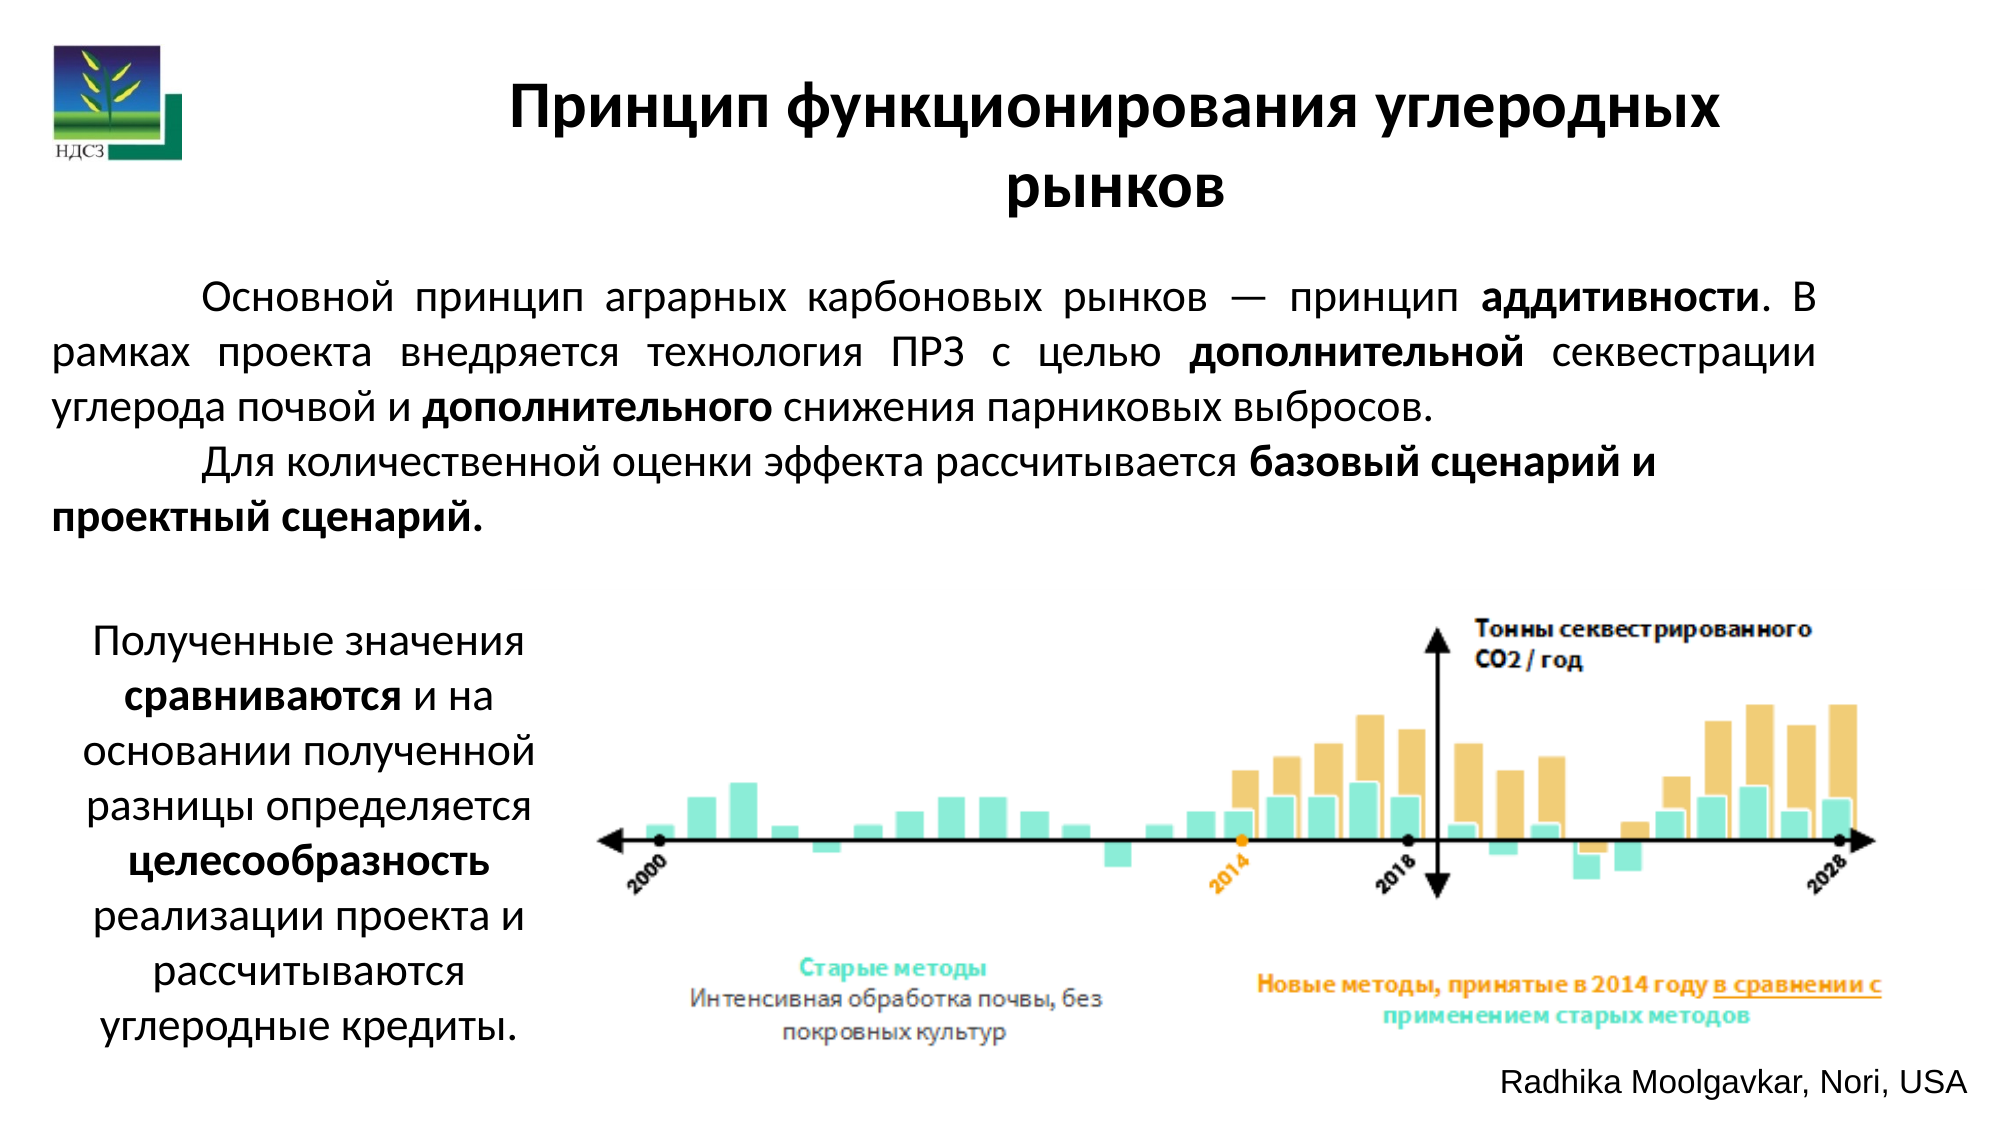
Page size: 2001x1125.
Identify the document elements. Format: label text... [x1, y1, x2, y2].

text_box Radhika Moolgavkar, Nori, USA [1485, 1080, 1985, 1108]
picture [52, 44, 182, 162]
picture [507, 587, 1985, 1075]
text_box Полученные значения сравниваются и на основании полученной разницы определяется целесообразность реализации проекта и рассчитываются углеродные кредиты. [40, 602, 579, 1087]
text_box Принцип функционирования углеродных рынков [413, 59, 1819, 222]
text_box Основной принцип аграрных карбоновых рынков — принцип аддитивности. В рамках проекта внедряется технология ПРЗ с целью дополнительной секвестрации углерода почвой и дополнительного снижения парниковых выбросов. Для количественной оценки эффекта рассчитывается базовый сценарий и проектный сценарий. [36, 258, 1832, 915]
